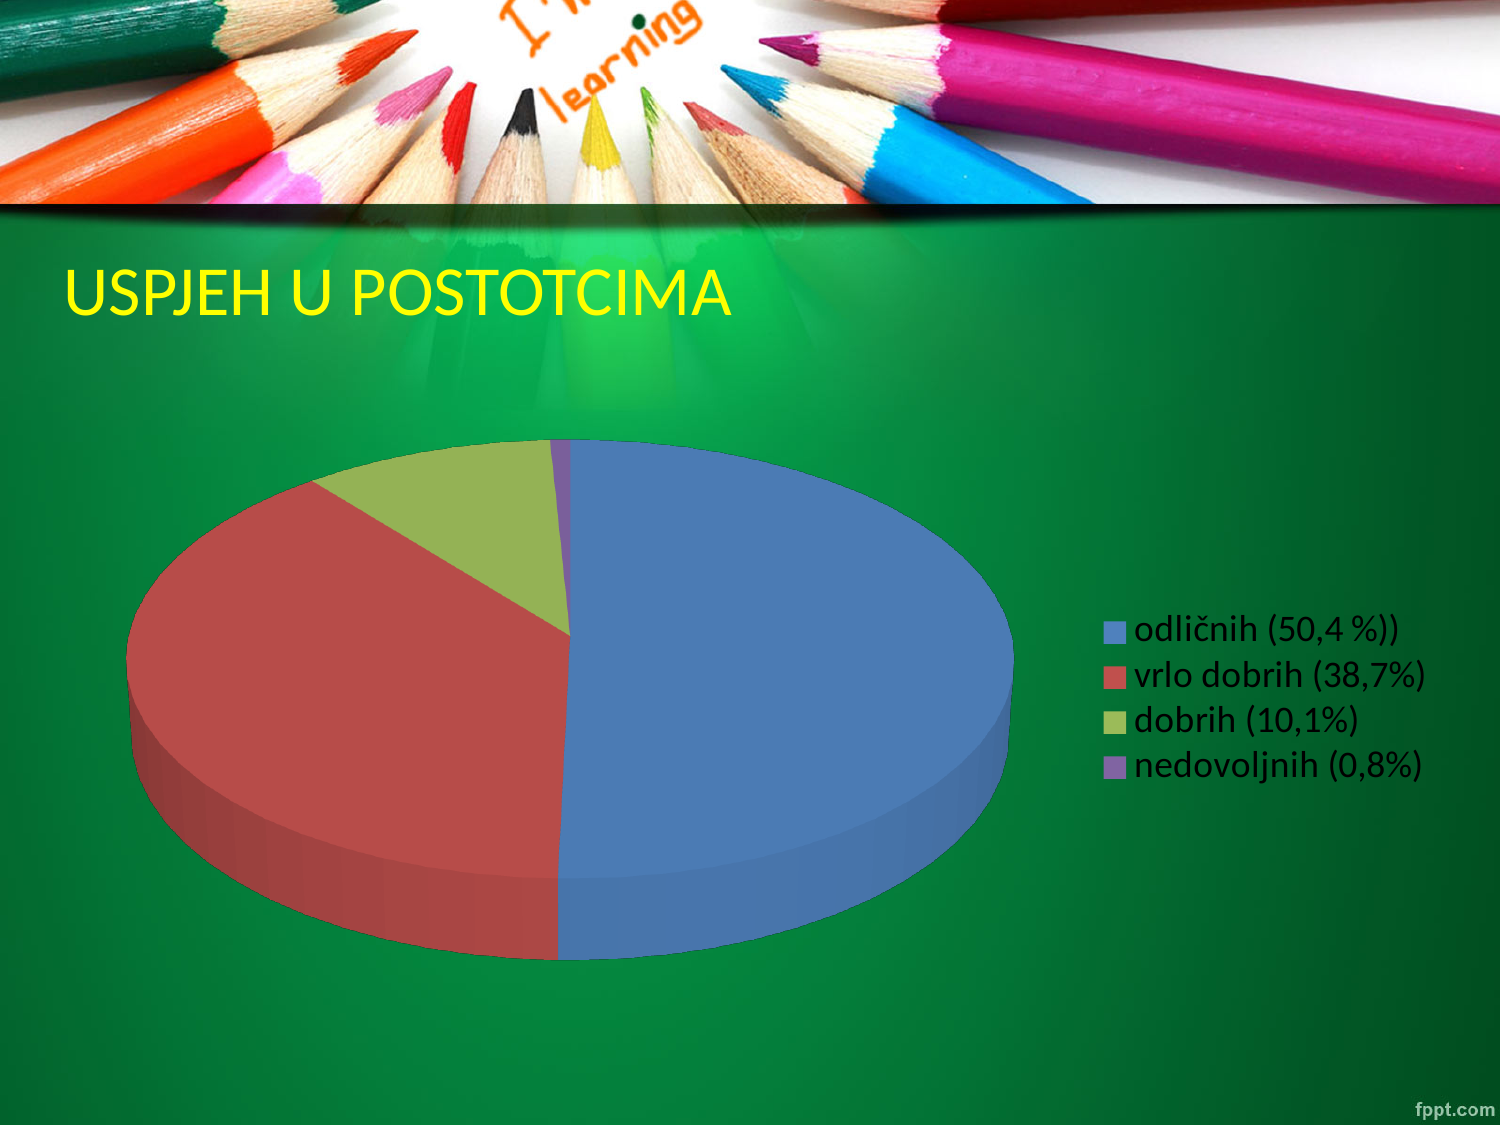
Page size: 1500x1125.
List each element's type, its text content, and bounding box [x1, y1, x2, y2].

title USPJEH U POSTOTCIMA [48, 236, 1452, 336]
chart [48, 336, 1452, 1064]
picture [0, 0, 1500, 1125]
